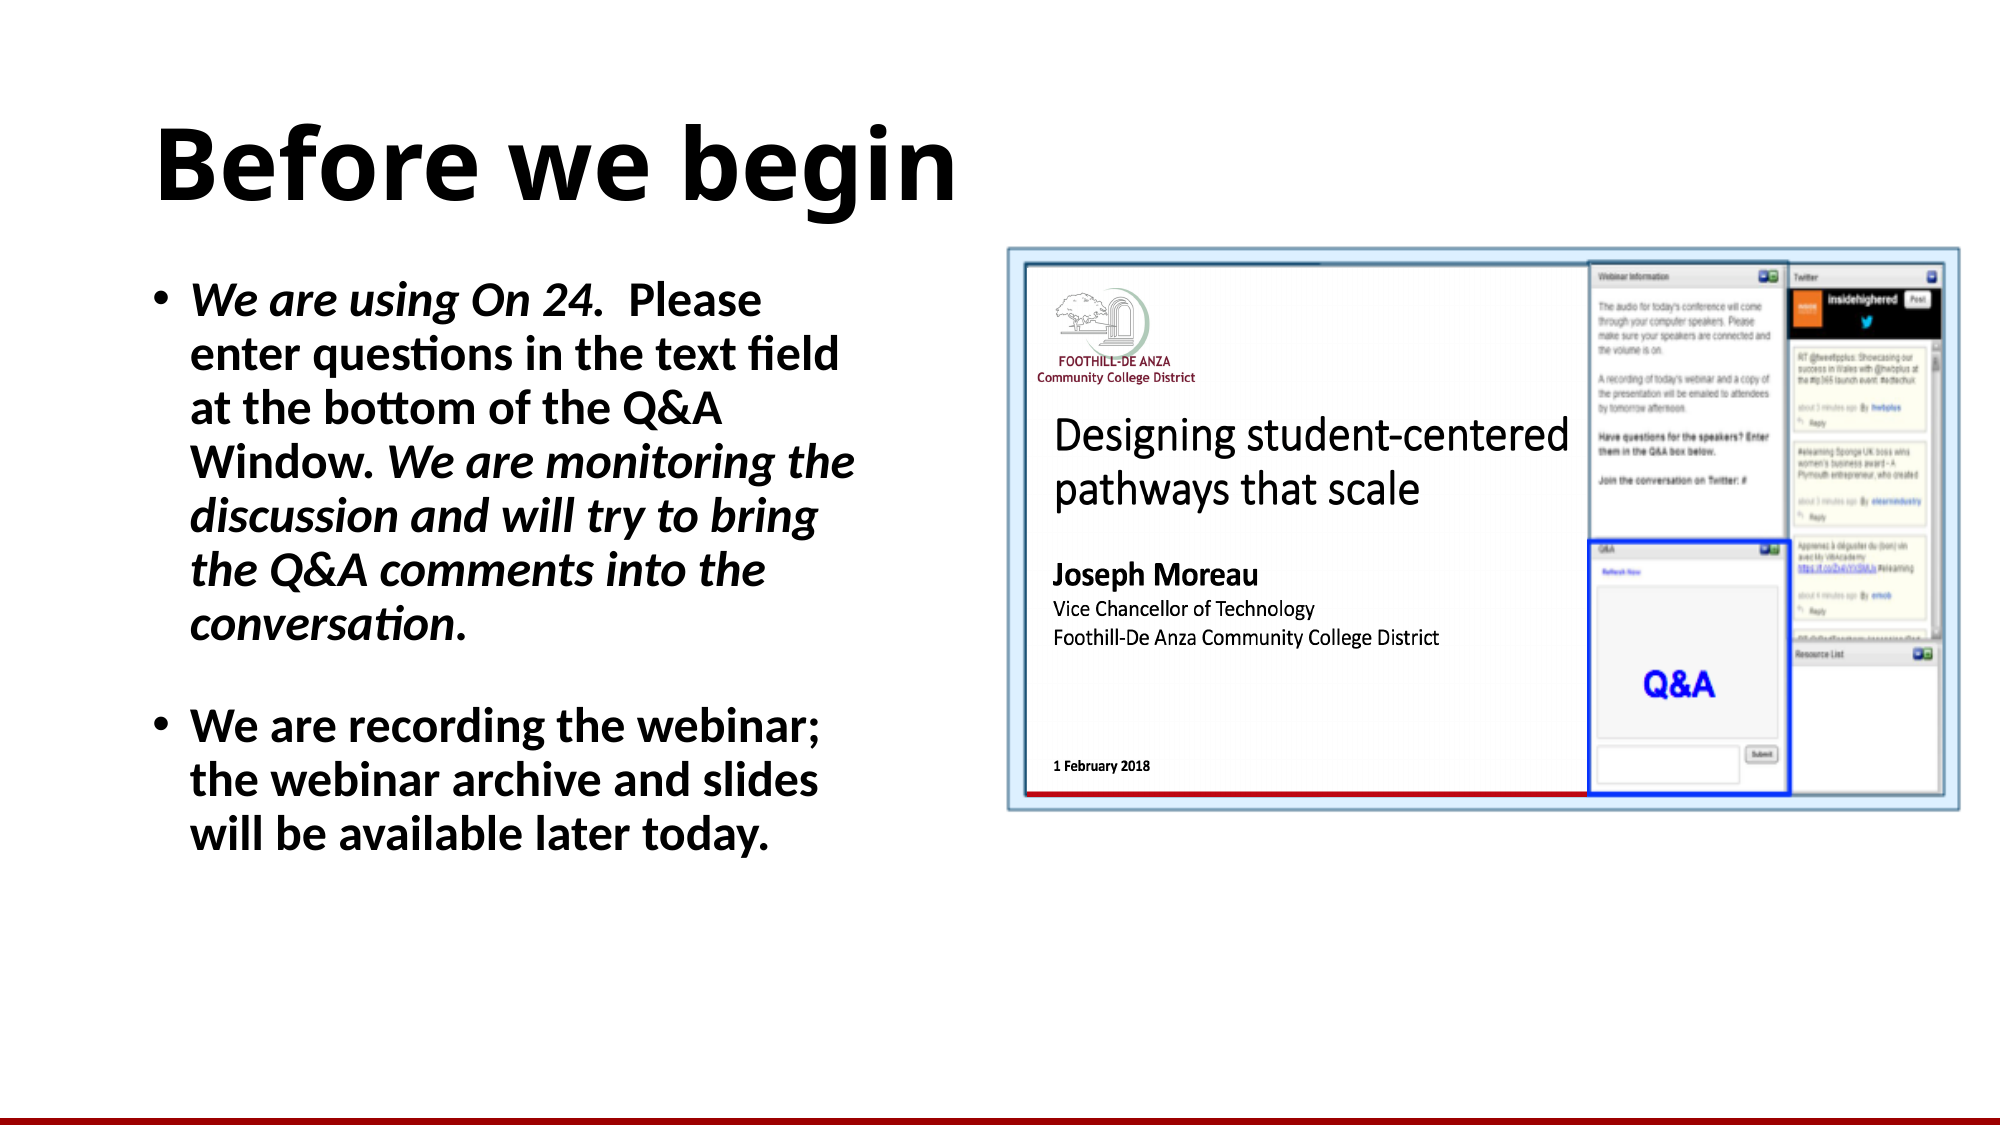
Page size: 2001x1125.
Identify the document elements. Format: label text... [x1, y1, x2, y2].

picture [992, 238, 1971, 823]
title Before we begin [137, 59, 1863, 278]
list We are using On 24. Please enter questions in the text field at the bottom of the Q&A Window. We are monitoring the discussion and will try to bring the Q&A comments into the conversation. We are recording the webinar; the webinar archive and slides will be available later today. [137, 266, 885, 820]
